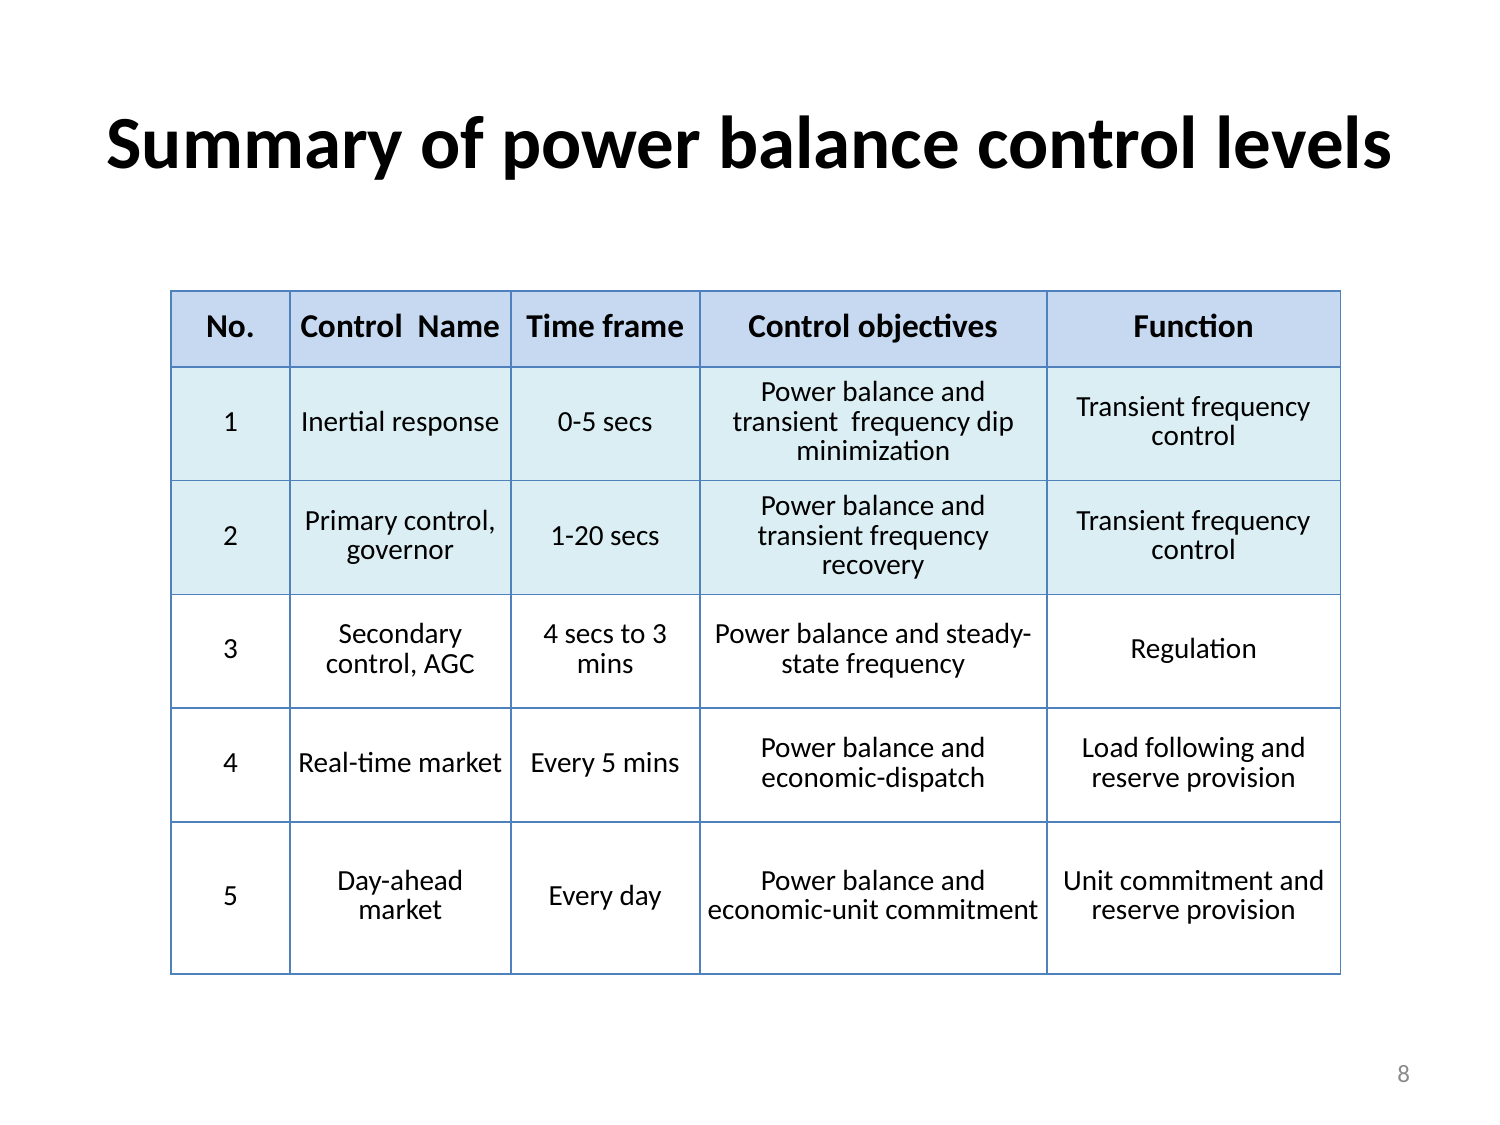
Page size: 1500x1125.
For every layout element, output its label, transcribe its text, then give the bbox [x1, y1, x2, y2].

table_cell Day-ahead market [291, 823, 510, 973]
table_cell Transient frequency control [1048, 368, 1340, 480]
table_header Function [1048, 292, 1340, 366]
table_cell Inertial response [291, 368, 510, 480]
table_header No. [172, 292, 289, 366]
table_cell Secondary control, AGC [291, 595, 510, 707]
table_cell 5 [172, 823, 289, 973]
table_header Control Name [291, 292, 510, 366]
table_cell 1-20 secs [512, 481, 699, 594]
table_header Time frame [512, 292, 699, 366]
table_cell 3 [172, 595, 289, 707]
table_cell 1 [172, 368, 289, 480]
table_cell Regulation [1048, 595, 1340, 707]
table_cell Load following and reserve provision [1048, 709, 1340, 821]
table_cell 2 [172, 481, 289, 594]
table_cell Power balance and economic-dispatch [701, 709, 1046, 821]
table_cell 0-5 secs [512, 368, 699, 480]
slide_number 8 [1074, 1042, 1425, 1103]
table_cell Power balance and transient frequency recovery [701, 481, 1046, 594]
table_cell Power balance and transient frequency dip minimization [701, 368, 1046, 480]
table_cell 4 secs to 3 mins [512, 595, 699, 707]
table_cell Power balance and steady-state frequency [701, 595, 1046, 707]
table_cell Power balance and economic-unit commitment [701, 823, 1046, 973]
table_cell Every 5 mins [512, 709, 699, 821]
table_cell Real-time market [291, 709, 510, 821]
table_cell Every day [512, 823, 699, 973]
table_cell 4 [172, 709, 289, 821]
table_header Control objectives [701, 292, 1046, 366]
table_cell Primary control, governor [291, 481, 510, 594]
title Summary of power balance control levels [75, 45, 1425, 233]
table_cell Transient frequency control [1048, 481, 1340, 594]
table_cell Unit commitment and reserve provision [1048, 823, 1340, 973]
